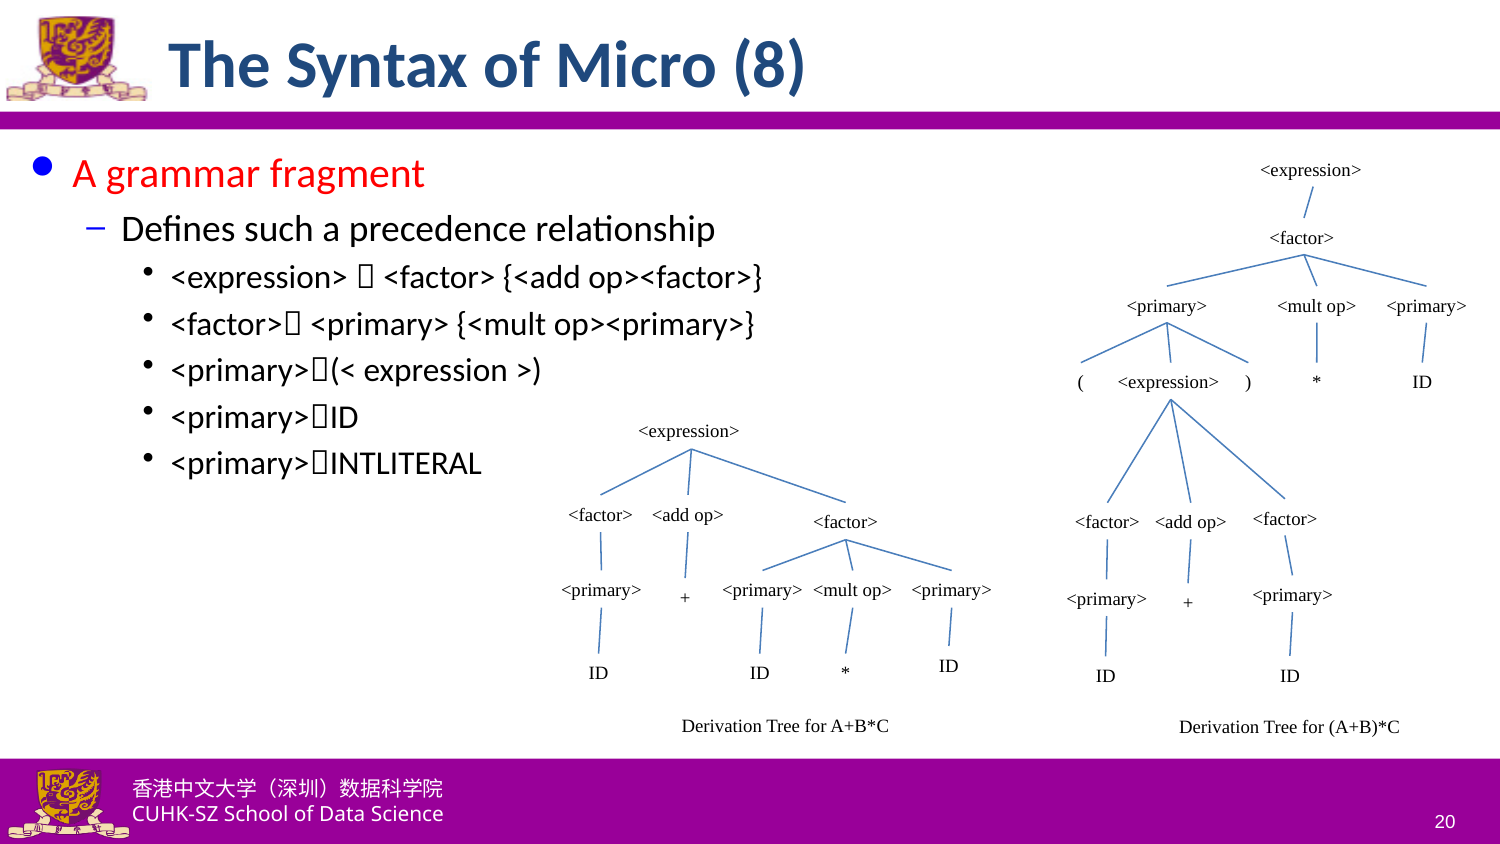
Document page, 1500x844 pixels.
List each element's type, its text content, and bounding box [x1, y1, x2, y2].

picture [7, 768, 130, 839]
list A grammar fragment Defines such a precedence relationship <expression>  <factor> {<add op><factor>} <factor> <primary> {<mult op><primary>} <primary>(< expression >) <primary>ID <primary>INTLITERAL [14, 138, 853, 499]
picture [5, 15, 152, 101]
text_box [1053, 149, 1480, 745]
slide_number 20 [1120, 802, 1471, 844]
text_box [545, 411, 1008, 745]
title The Syntax of Micro (8) [153, 17, 1424, 104]
